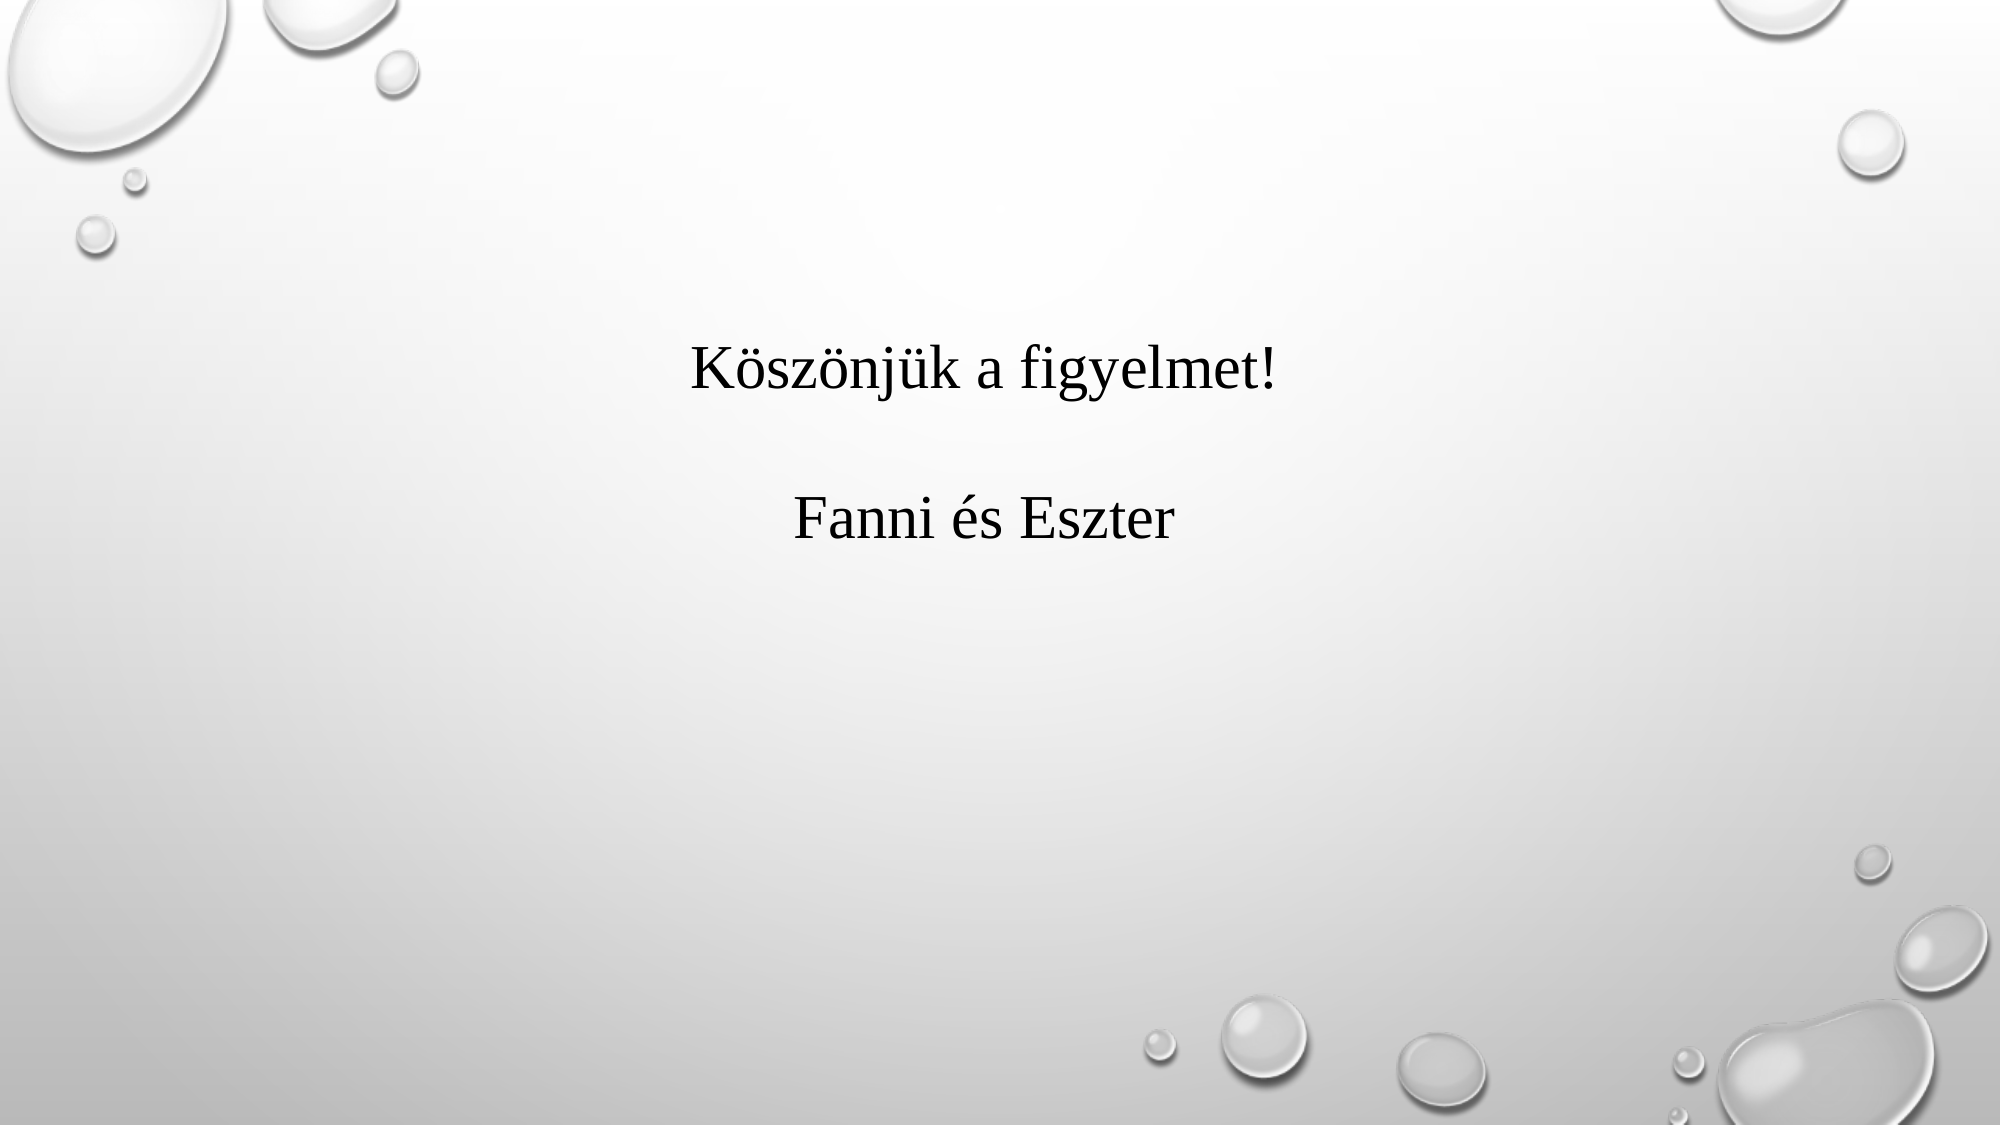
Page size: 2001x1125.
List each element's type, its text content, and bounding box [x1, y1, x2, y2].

picture [0, 0, 2000, 1125]
text_box Köszönjük a figyelmet! Fanni és Eszter [368, 318, 1601, 559]
